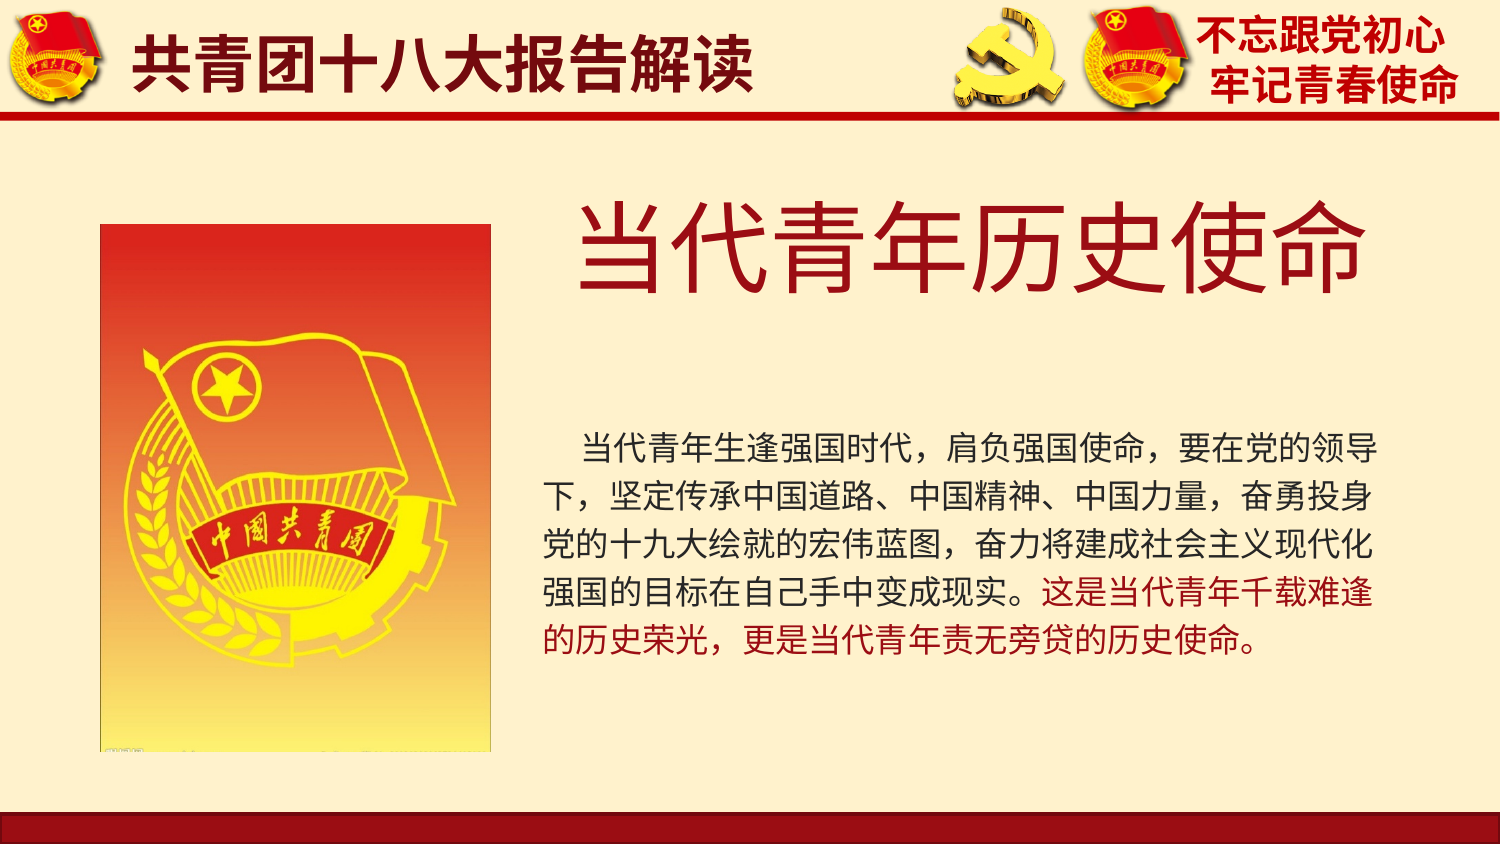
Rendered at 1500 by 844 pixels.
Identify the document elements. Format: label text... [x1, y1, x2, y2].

text_box 当代青年历史使命 [554, 177, 1434, 313]
picture [0, 0, 1500, 812]
text_box 当代青年生逢强国时代，肩负强国使命，要在党的领导下，坚定传承中国道路、中国精神、中国力量，奋勇投身党的十九大绘就的宏伟蓝图，奋力将建成社会主义现代化强国的目标在自己手中变成现实。这是当代青年千载难逢的历史荣光，更是当代青年责无旁贷的历史使命。 [527, 411, 1420, 667]
text_box 共青团十八大报告解读 [118, 19, 953, 106]
